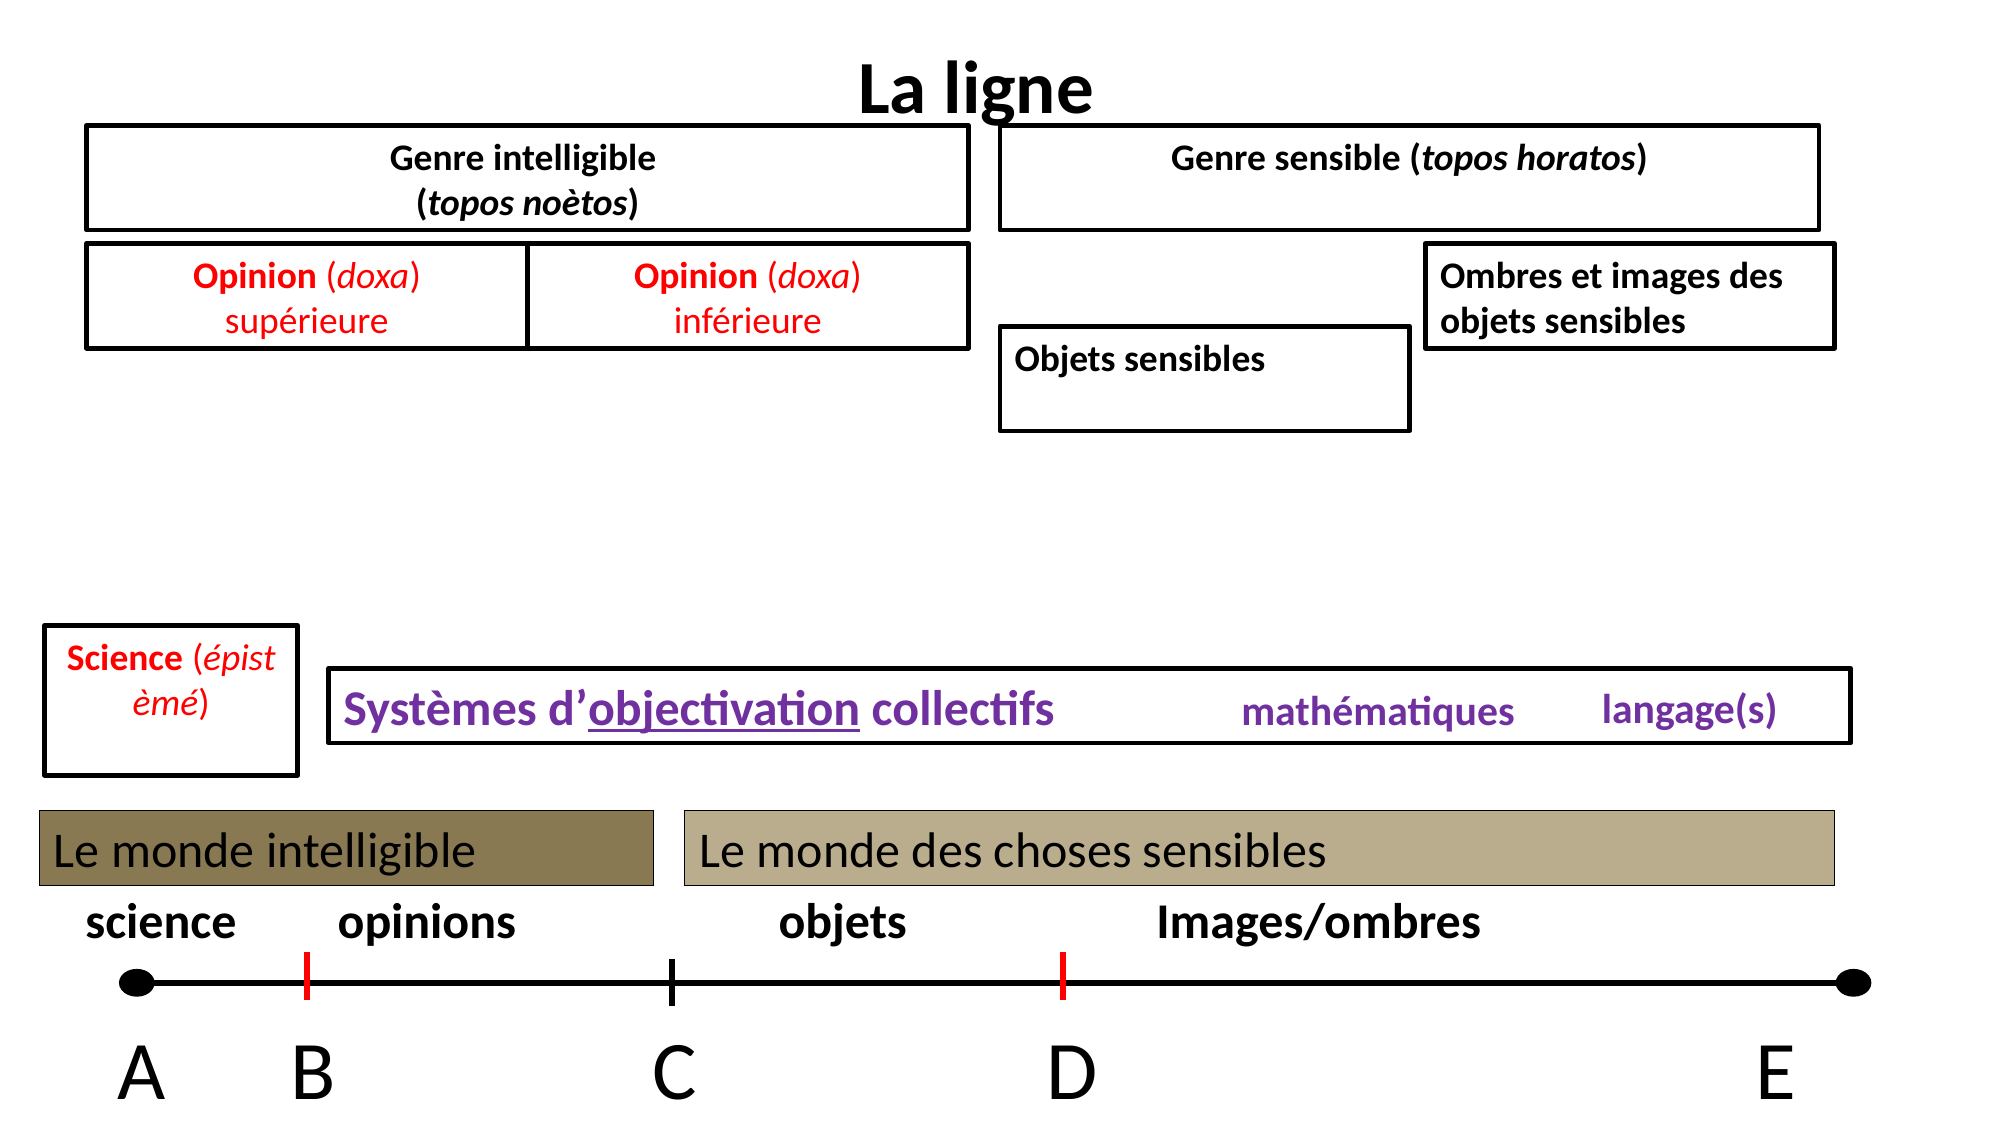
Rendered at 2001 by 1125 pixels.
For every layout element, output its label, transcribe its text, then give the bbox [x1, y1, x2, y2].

text_box C [637, 1008, 796, 1124]
text_box Genre intelligible (topos noètos) [86, 125, 969, 231]
text_box mathématiques [1226, 676, 1536, 741]
text_box Le monde des choses sensibles [684, 810, 1835, 886]
text_box [1835, 968, 1872, 997]
text_box Genre sensible (topos horatos) [999, 125, 1819, 231]
text_box Opinion (doxa) inférieure [528, 243, 969, 349]
text_box Objets sensibles [999, 326, 1410, 431]
text_box Le monde intelligible [39, 810, 654, 886]
text_box A [102, 1008, 260, 1124]
text_box D [1031, 1008, 1189, 1124]
text_box Opinion (doxa) supérieure [86, 243, 528, 349]
text_box Images/ombres [1141, 881, 1693, 957]
text_box Systèmes d’objectivation collectifs [328, 668, 1851, 743]
text_box Ombres et images des objets sensibles [1425, 243, 1835, 349]
text_box Science (épistèmé) [44, 625, 298, 776]
text_box langage(s) [1587, 674, 1811, 740]
text_box objets [763, 881, 1016, 957]
text_box B [275, 1008, 433, 1124]
text_box La ligne [684, 30, 1268, 136]
text_box opinions [323, 881, 638, 957]
text_box E [1740, 1008, 1898, 1124]
text_box [118, 968, 155, 997]
text_box science [70, 881, 323, 957]
